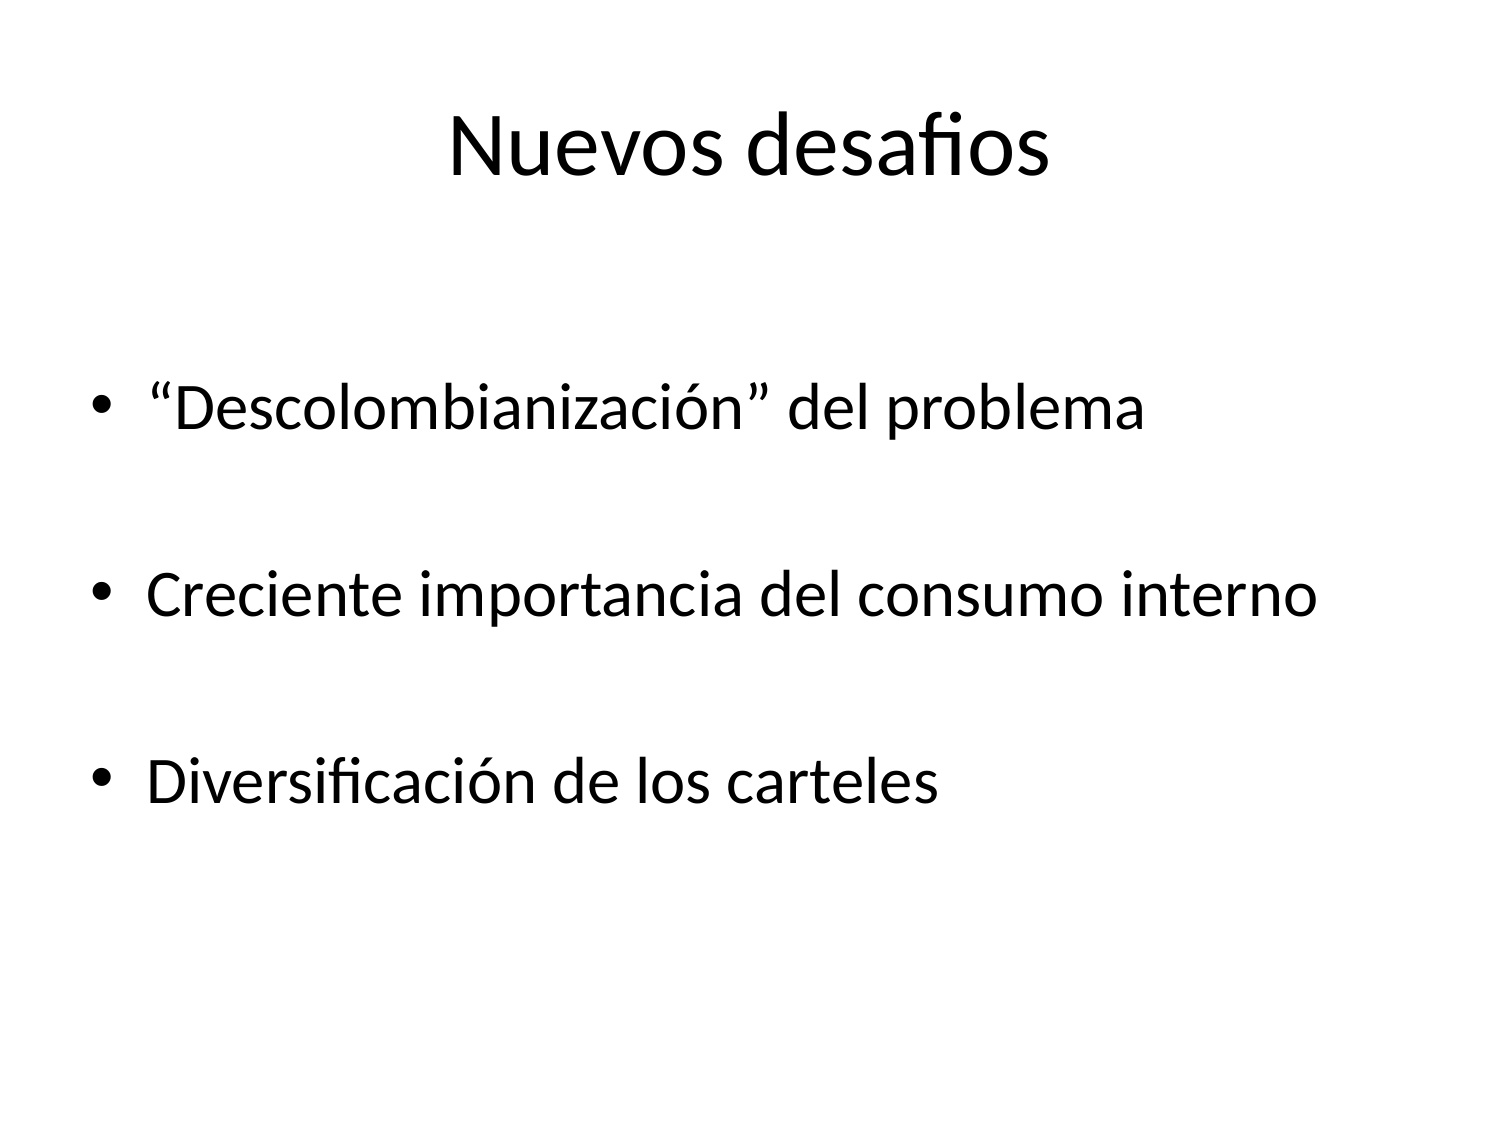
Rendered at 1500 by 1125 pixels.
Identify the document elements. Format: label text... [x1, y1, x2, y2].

list “Descolombianización” del problema Creciente importancia del consumo interno Diversificación de los carteles [74, 262, 1426, 1006]
title Nuevos desafios [74, 44, 1426, 233]
